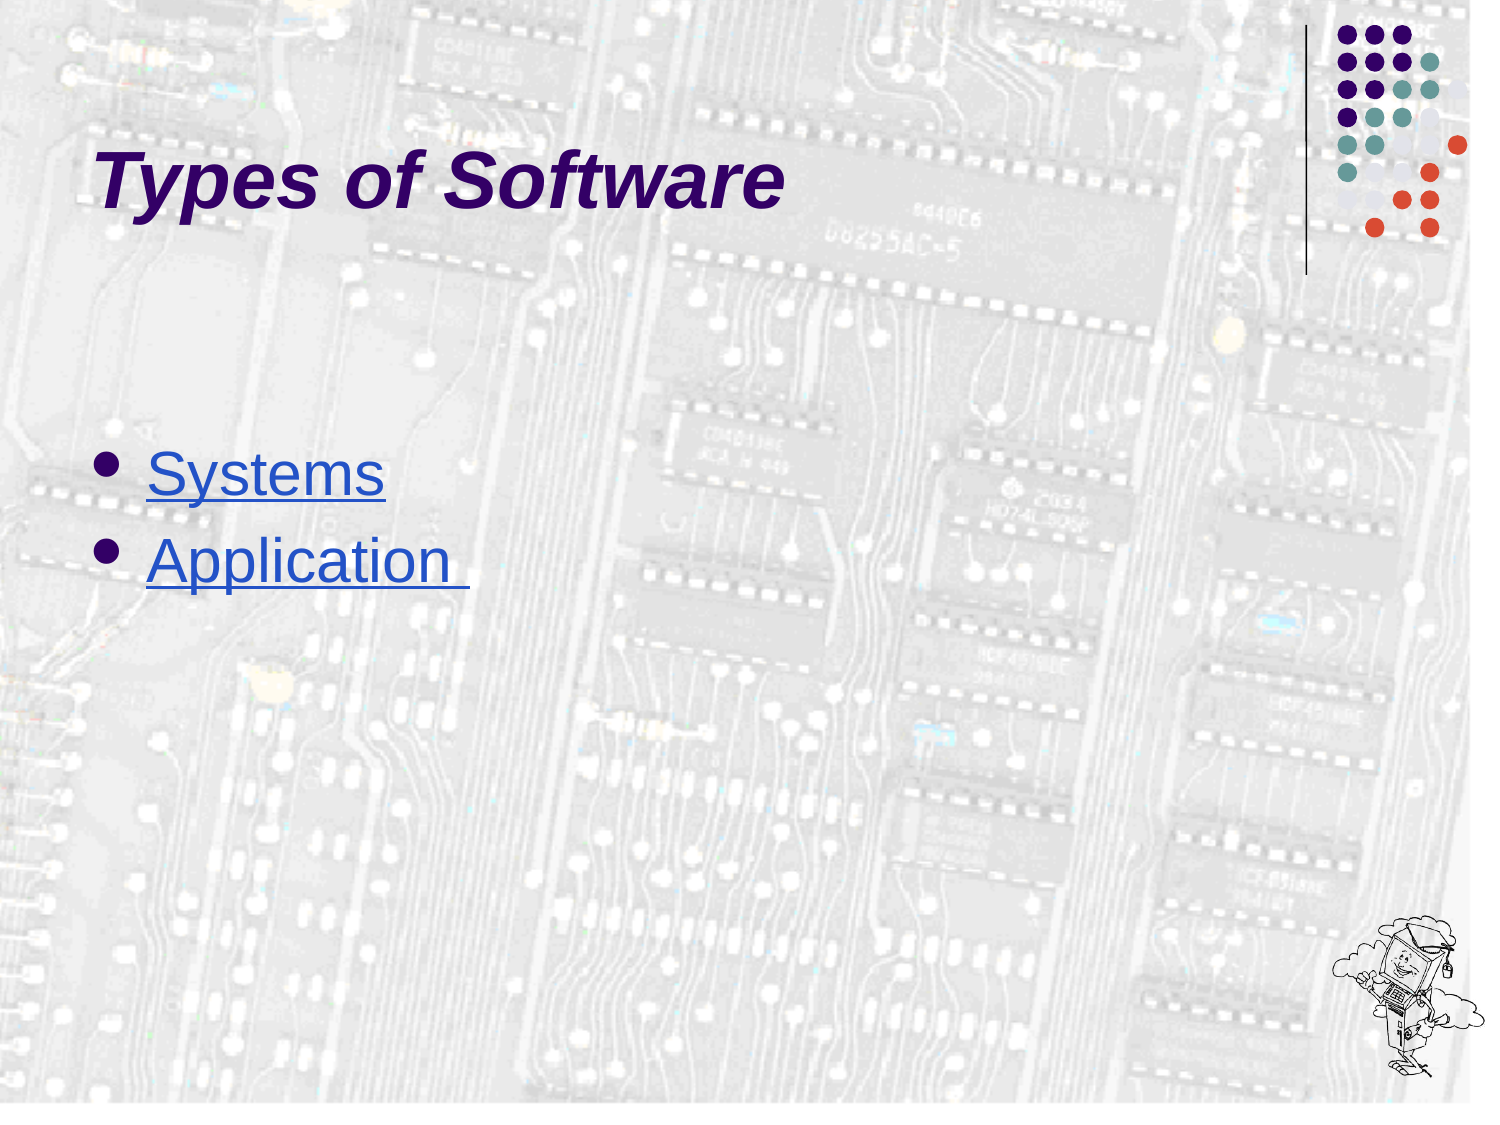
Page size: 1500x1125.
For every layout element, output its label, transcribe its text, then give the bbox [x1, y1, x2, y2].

picture [0, 0, 1500, 1125]
title Types of Software [75, 20, 1313, 233]
list Systems Application [75, 425, 1425, 1006]
